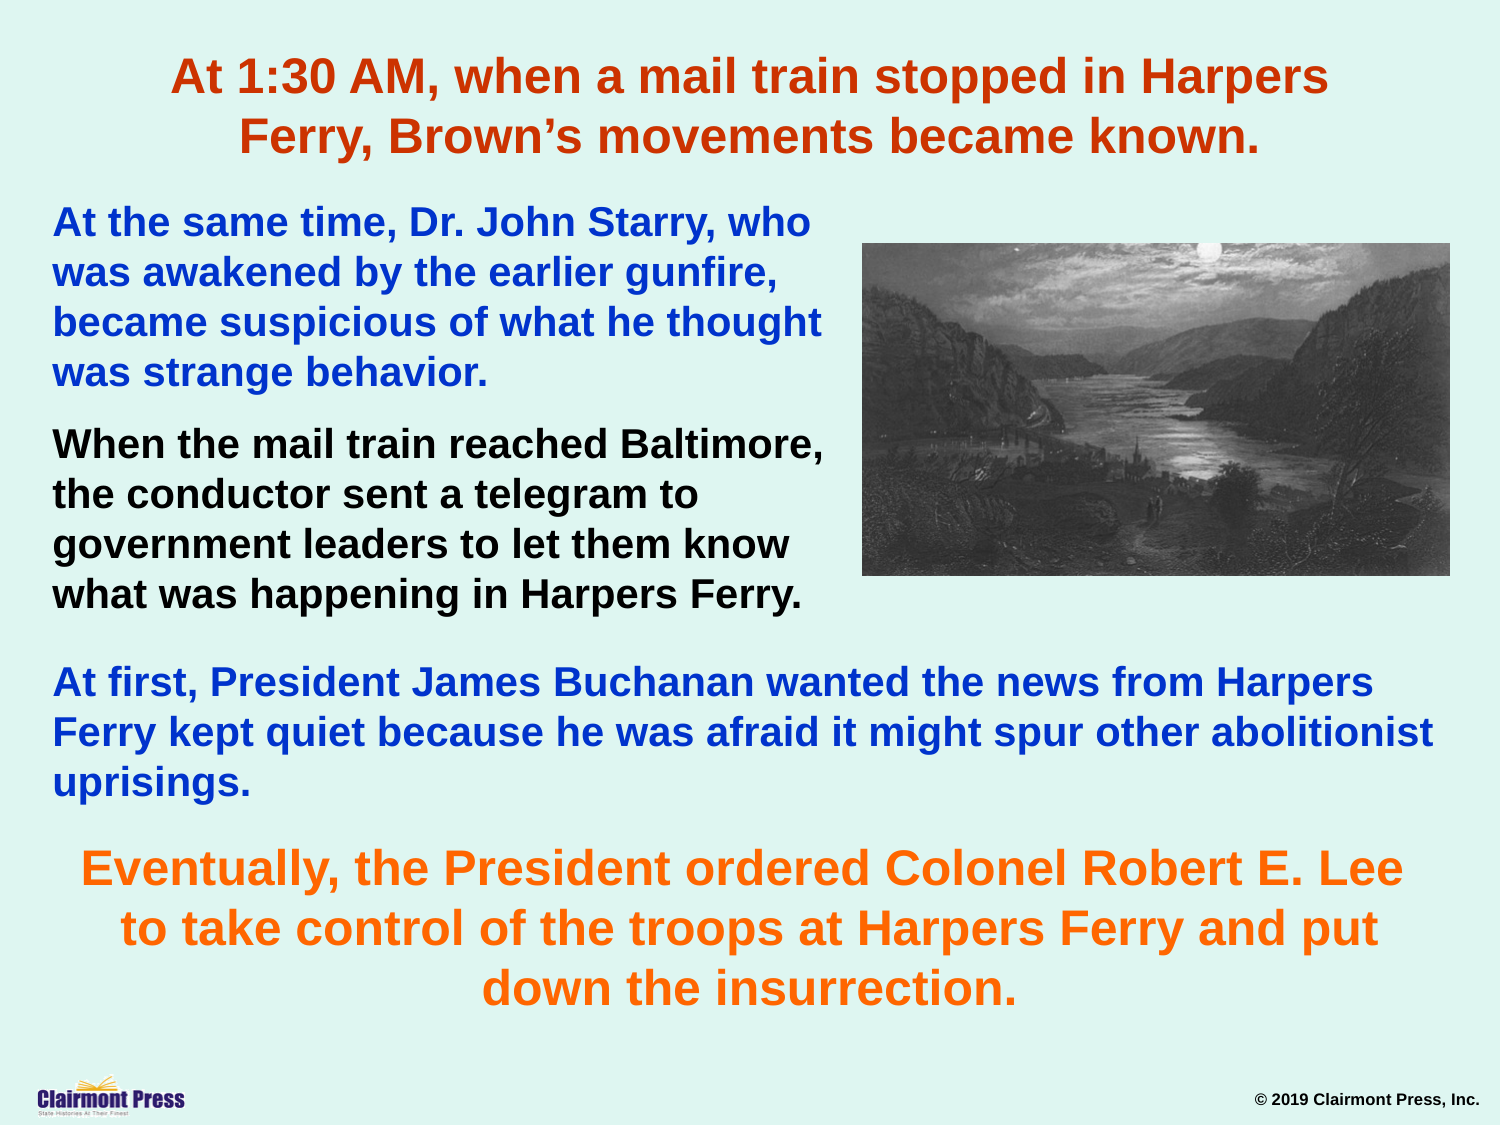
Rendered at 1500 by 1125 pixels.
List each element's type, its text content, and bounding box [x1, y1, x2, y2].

text_box At 1:30 AM, when a mail train stopped in Harpers Ferry, Brown’s movements became known. [87, 35, 1413, 171]
text_box Eventually, the President ordered Colonel Robert E. Lee to take control of the troops at Harpers Ferry and put down the insurrection. [37, 828, 1463, 1023]
picture [37, 1074, 185, 1119]
text_box When the mail train reached Baltimore, the conductor sent a telegram to government leaders to let them know what was happening in Harpers Ferry. [37, 409, 850, 625]
text_box At first, President James Buchanan wanted the news from Harpers Ferry kept quiet because he was afraid it might spur other abolitionist uprisings. [37, 647, 1463, 813]
text_box At the same time, Dr. John Starry, who was awakened by the earlier gunfire, became suspicious of what he thought was strange behavior. [37, 187, 863, 403]
picture [862, 243, 1450, 576]
